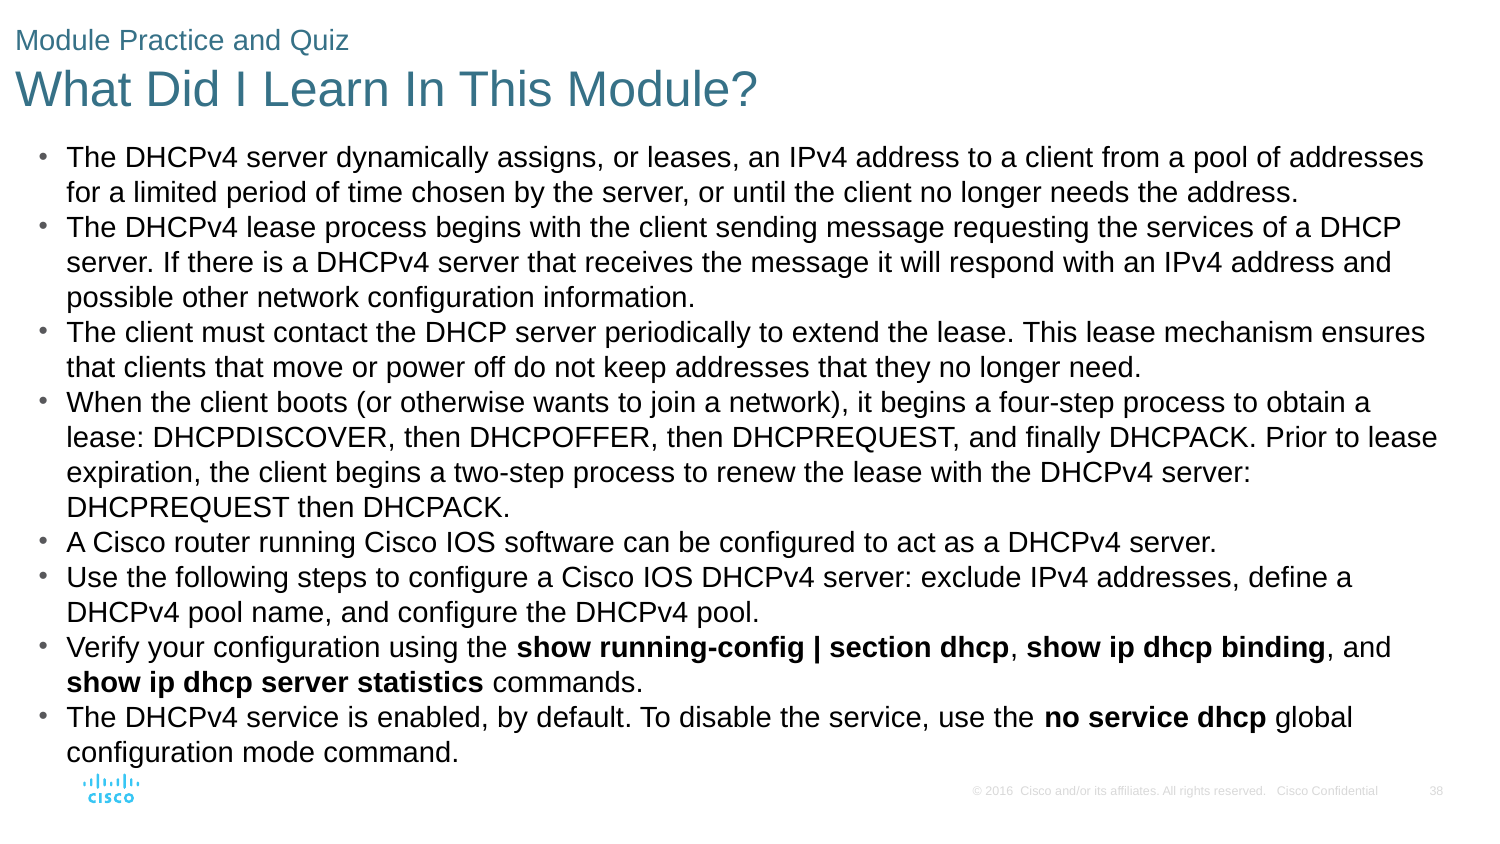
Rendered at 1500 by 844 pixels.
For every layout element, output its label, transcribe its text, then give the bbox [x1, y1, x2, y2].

list The DHCPv4 server dynamically assigns, or leases, an IPv4 address to a client from a pool of addresses for a limited period of time chosen by the server, or until the client no longer needs the address. The DHCPv4 lease process begins with the client sending message requesting the services of a DHCP server. If there is a DHCPv4 server that receives the message it will respond with an IPv4 address and possible other network configuration information. The client must contact the DHCP server periodically to extend the lease. This lease mechanism ensures that clients that move or power off do not keep addresses that they no longer need. When the client boots (or otherwise wants to join a network), it begins a four-step process to obtain a lease: DHCPDISCOVER, then DHCPOFFER, then DHCPREQUEST, and finally DHCPACK. Prior to lease expiration, the client begins a two-step process to renew the lease with the DHCPv4 server: DHCPREQUEST then DHCPACK. A Cisco router running Cisco IOS software can be configured to act as a DHCPv4 server. Use the following steps to configure a Cisco IOS DHCPv4 server: exclude IPv4 addresses, define a DHCPv4 pool name, and configure the DHCPv4 pool. Verify your configuration using the show running-config | section dhcp, show ip dhcp binding, and show ip dhcp server statistics commands. The DHCPv4 service is enabled, by default. To disable the service, use the no service dhcp global configuration mode command. [23, 131, 1476, 813]
title Module Practice and Quiz What Did I Learn In This Module? [0, 6, 1500, 131]
